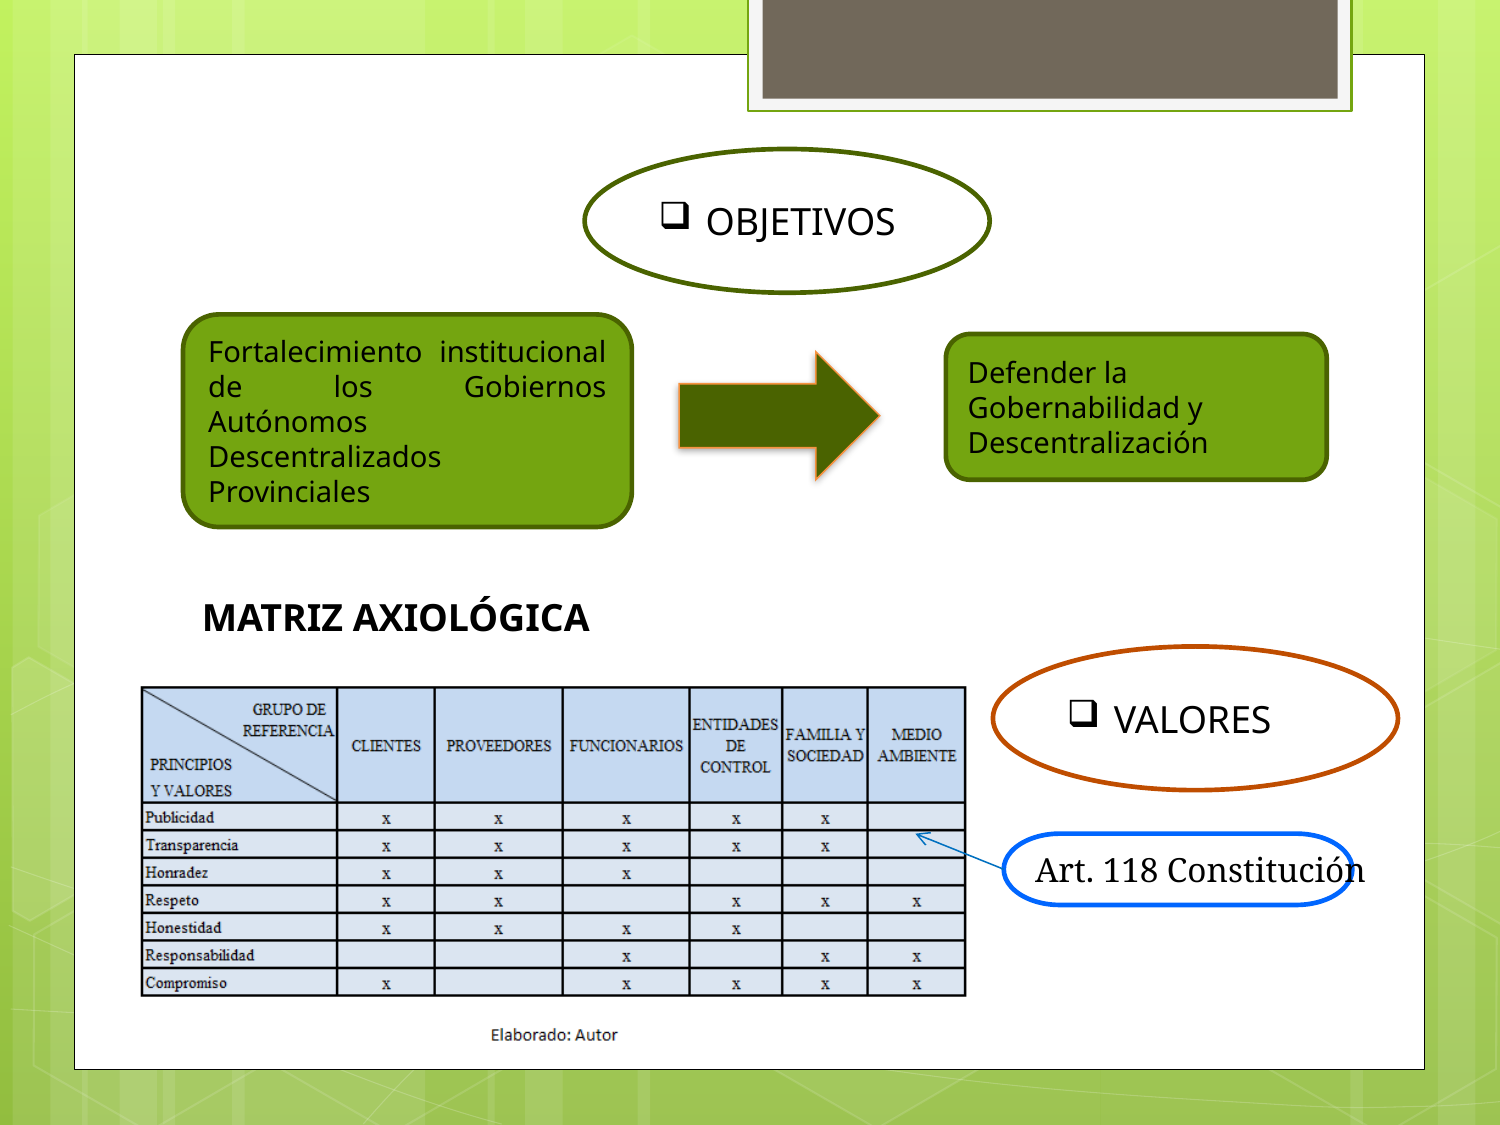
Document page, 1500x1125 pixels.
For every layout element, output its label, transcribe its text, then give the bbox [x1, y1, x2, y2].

text_box OBJETIVOS [583, 147, 991, 295]
text_box Defender la Gobernabilidad y Descentralización [945, 333, 1328, 481]
text_box MATRIZ AXIOLÓGICA [112, 586, 632, 646]
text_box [915, 833, 1005, 870]
text_box Art. 118 Constitución [1003, 832, 1354, 907]
text_box [679, 351, 880, 480]
picture [135, 680, 975, 1047]
text_box VALORES [991, 645, 1400, 792]
text_box Fortalecimiento institucional de los Gobiernos Autónomos Descentralizados Provinciales [182, 313, 633, 528]
